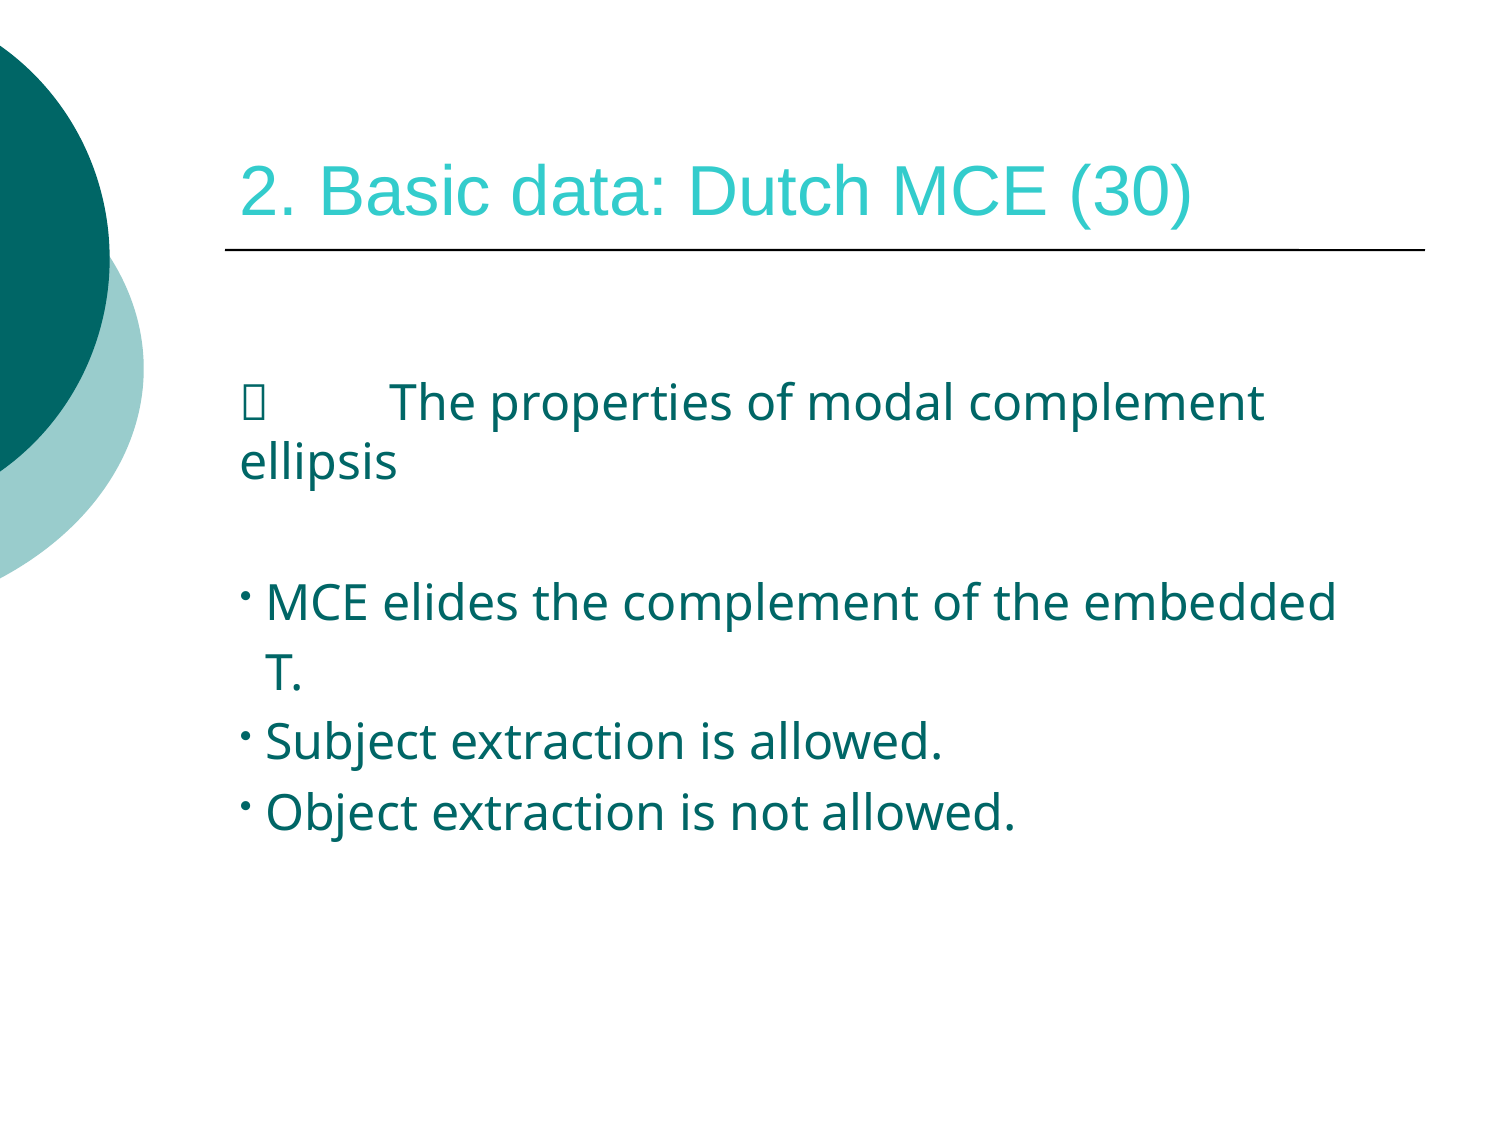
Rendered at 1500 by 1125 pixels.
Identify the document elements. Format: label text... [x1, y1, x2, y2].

list  The properties of modal complement ellipsis MCE elides the complement of the embedded T. Subject extraction is allowed. Object extraction is not allowed. [224, 362, 1438, 975]
title 2. Basic data: Dutch MCE (30) [224, 49, 1425, 238]
